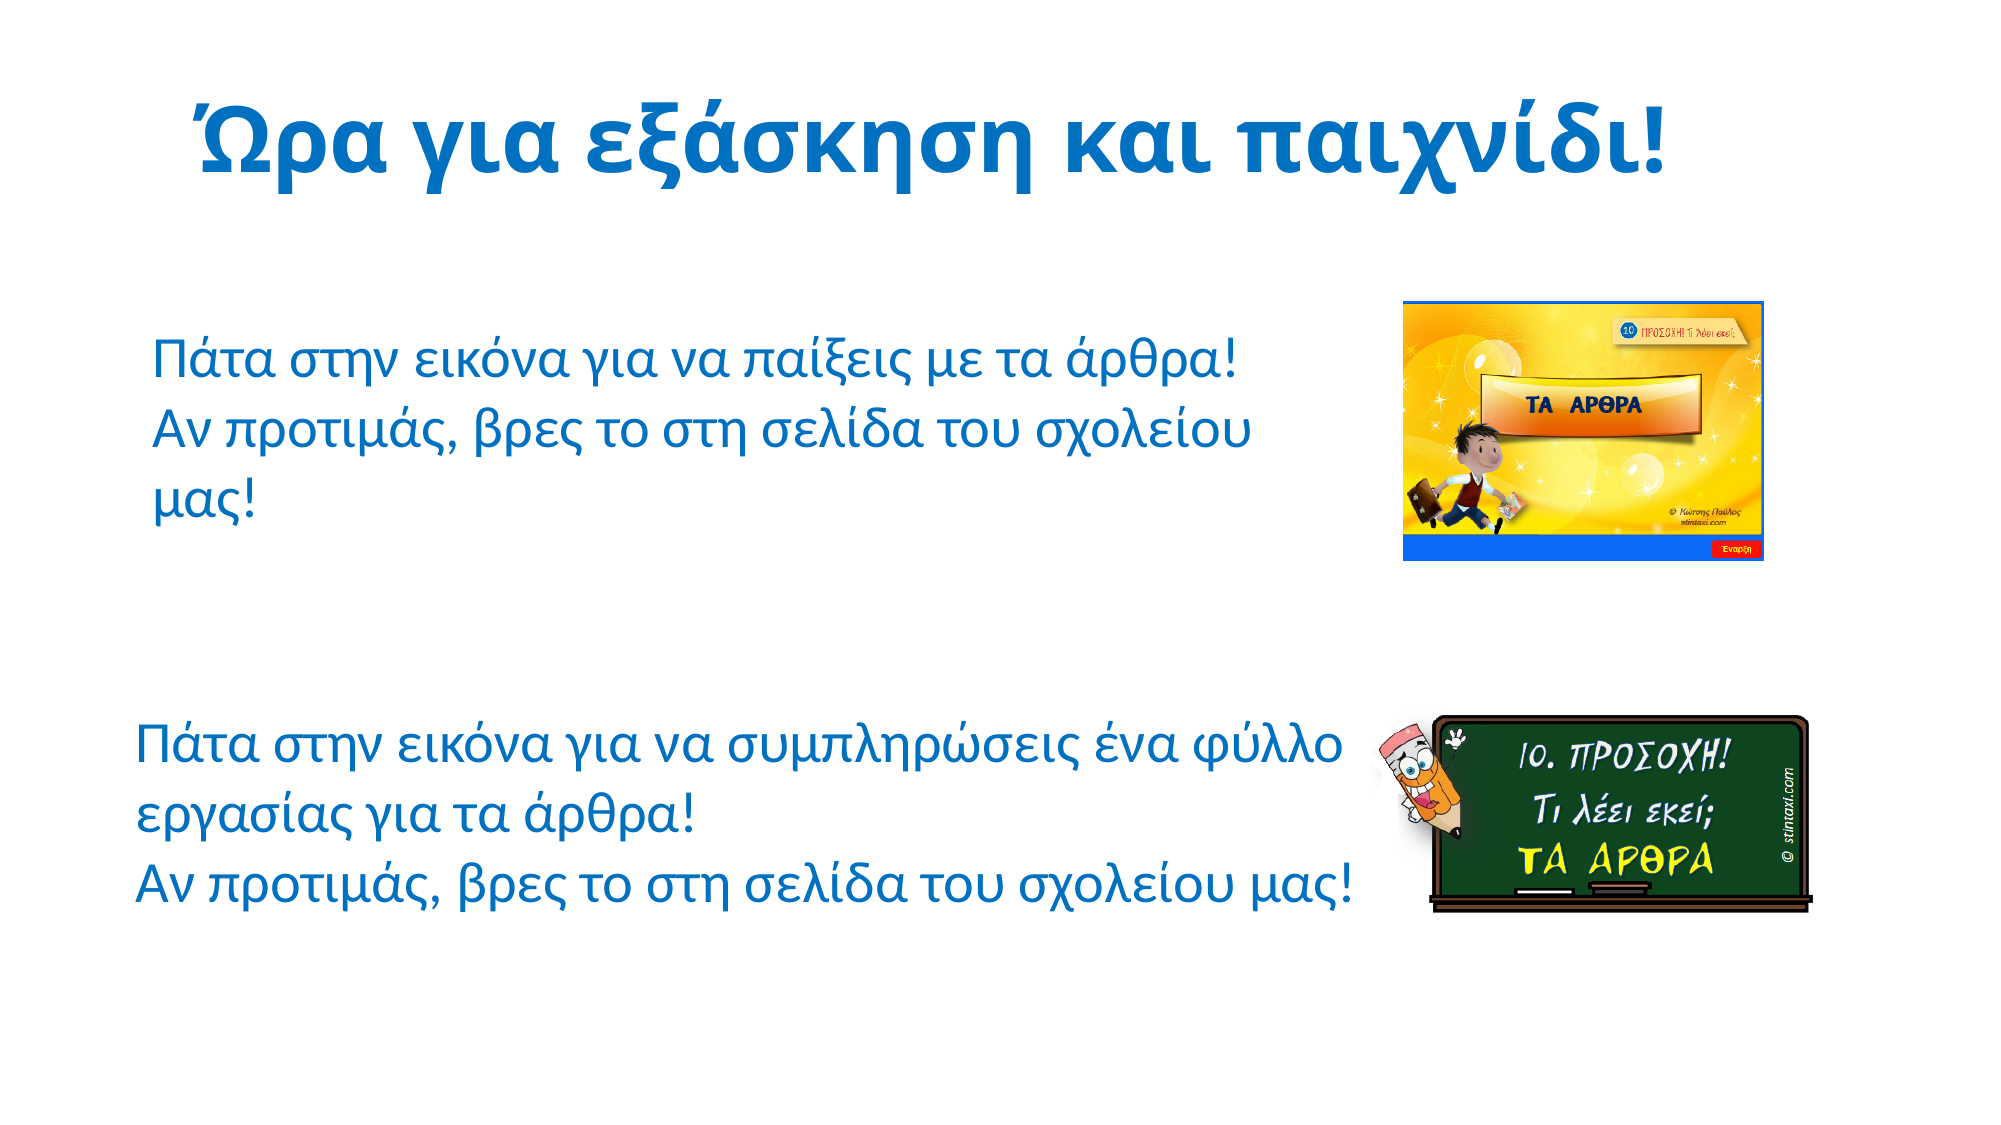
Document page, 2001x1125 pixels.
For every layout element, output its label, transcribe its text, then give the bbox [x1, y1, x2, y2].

text_box Πάτα στην εικόνα για να παίξεις με τα άρθρα! Αν προτιμάς, βρες το στη σελίδα του σχολείου μας! [137, 311, 1387, 537]
picture [1370, 696, 1820, 915]
picture [1403, 301, 1764, 561]
text_box Πάτα στην εικόνα για να συμπληρώσεις ένα φύλλο εργασίας για τα άρθρα! Αν προτιμάς, βρες το στη σελίδα του σχολείου μας! [120, 696, 1387, 992]
title Ώρα για εξάσκηση και παιχνίδι! [179, 34, 1904, 252]
